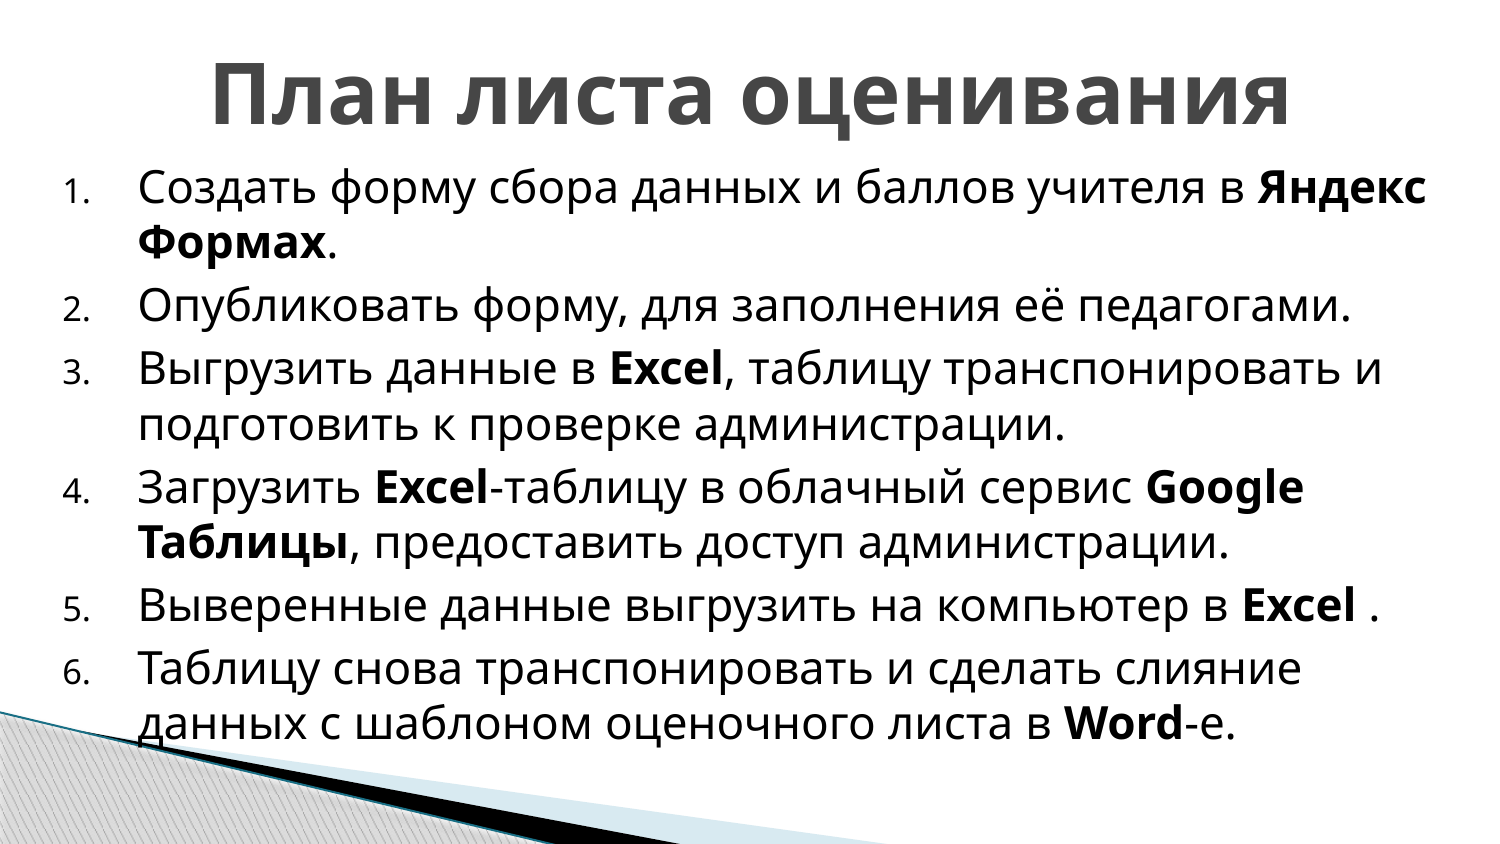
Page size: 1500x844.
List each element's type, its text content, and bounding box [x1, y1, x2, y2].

list Создать форму сбора данных и баллов учителя в Яндекс Формах. Опубликовать форму, для заполнения её педагогами. Выгрузить данные в Excel, таблицу транспонировать и подготовить к проверке администрации. Загрузить Excel-таблицу в облачный сервис Google Таблицы, предоставить доступ администрации. Выверенные данные выгрузить на компьютер в Excel . Таблицу снова транспонировать и сделать слияние данных с шаблоном оценочного листа в Word-е. [29, 150, 1471, 765]
title План листа оценивания [76, 20, 1427, 161]
